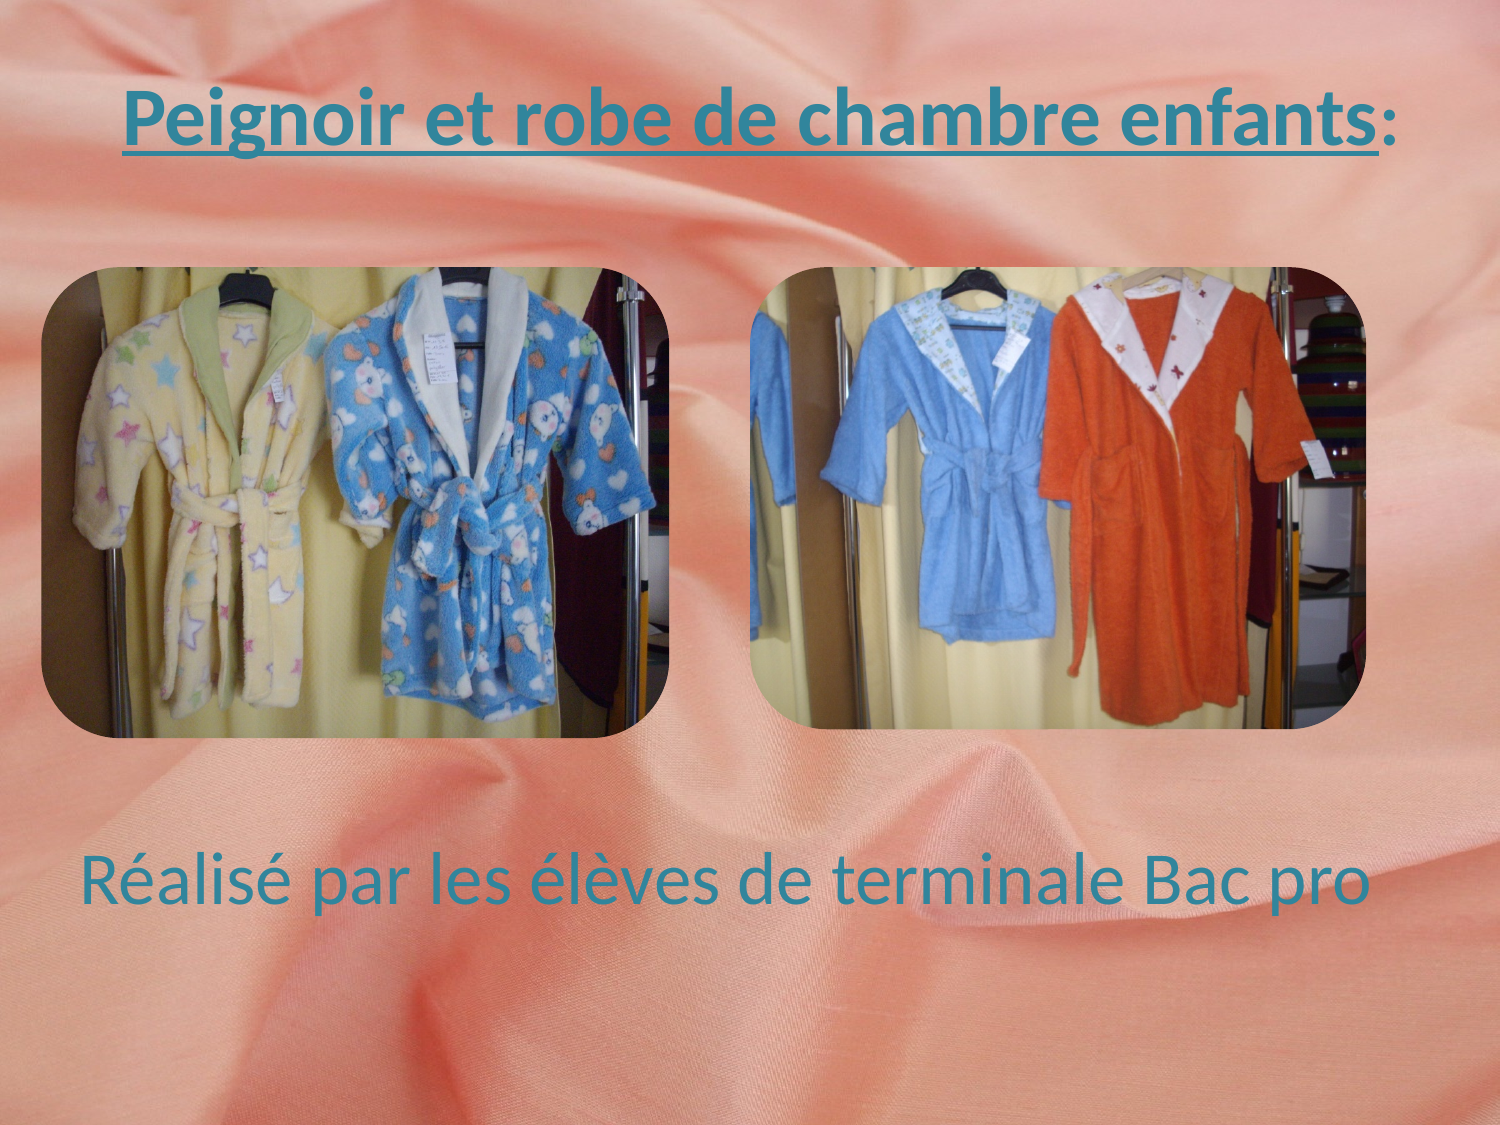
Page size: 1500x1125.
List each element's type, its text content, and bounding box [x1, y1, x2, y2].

picture [0, 0, 1500, 1125]
text_box Réalisé par les élèves de terminale Bac pro [64, 822, 1400, 927]
text_box Peignoir et robe de chambre enfants: [107, 54, 1415, 170]
